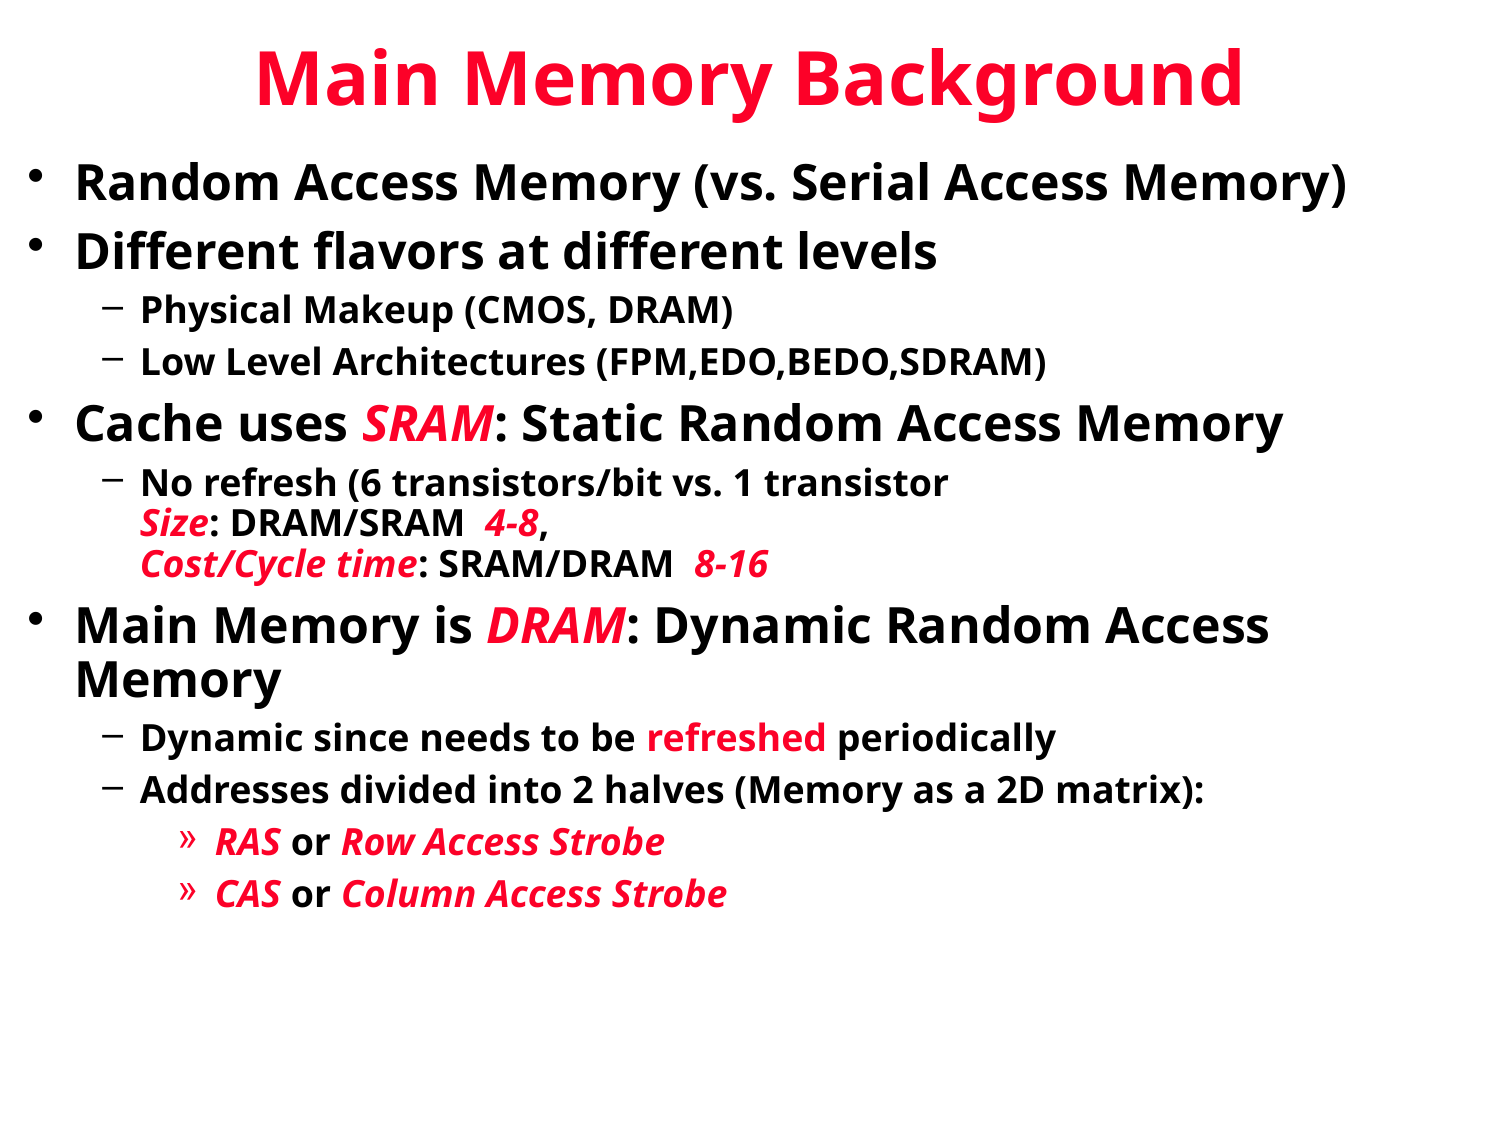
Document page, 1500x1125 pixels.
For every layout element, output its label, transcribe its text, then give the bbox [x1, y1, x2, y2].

list Random Access Memory (vs. Serial Access Memory) Different flavors at different levels Physical Makeup (CMOS, DRAM) Low Level Architectures (FPM,EDO,BEDO,SDRAM) Cache uses SRAM: Static Random Access Memory No refresh (6 transistors/bit vs. 1 transistor Size: DRAM/SRAM ­ 4-8, Cost/Cycle time: SRAM/DRAM ­ 8-16 Main Memory is DRAM: Dynamic Random Access Memory Dynamic since needs to be refreshed periodically Addresses divided into 2 halves (Memory as a 2D matrix): RAS or Row Access Strobe CAS or Column Access Strobe [11, 149, 1500, 1013]
title Main Memory Background [161, 0, 1339, 149]
